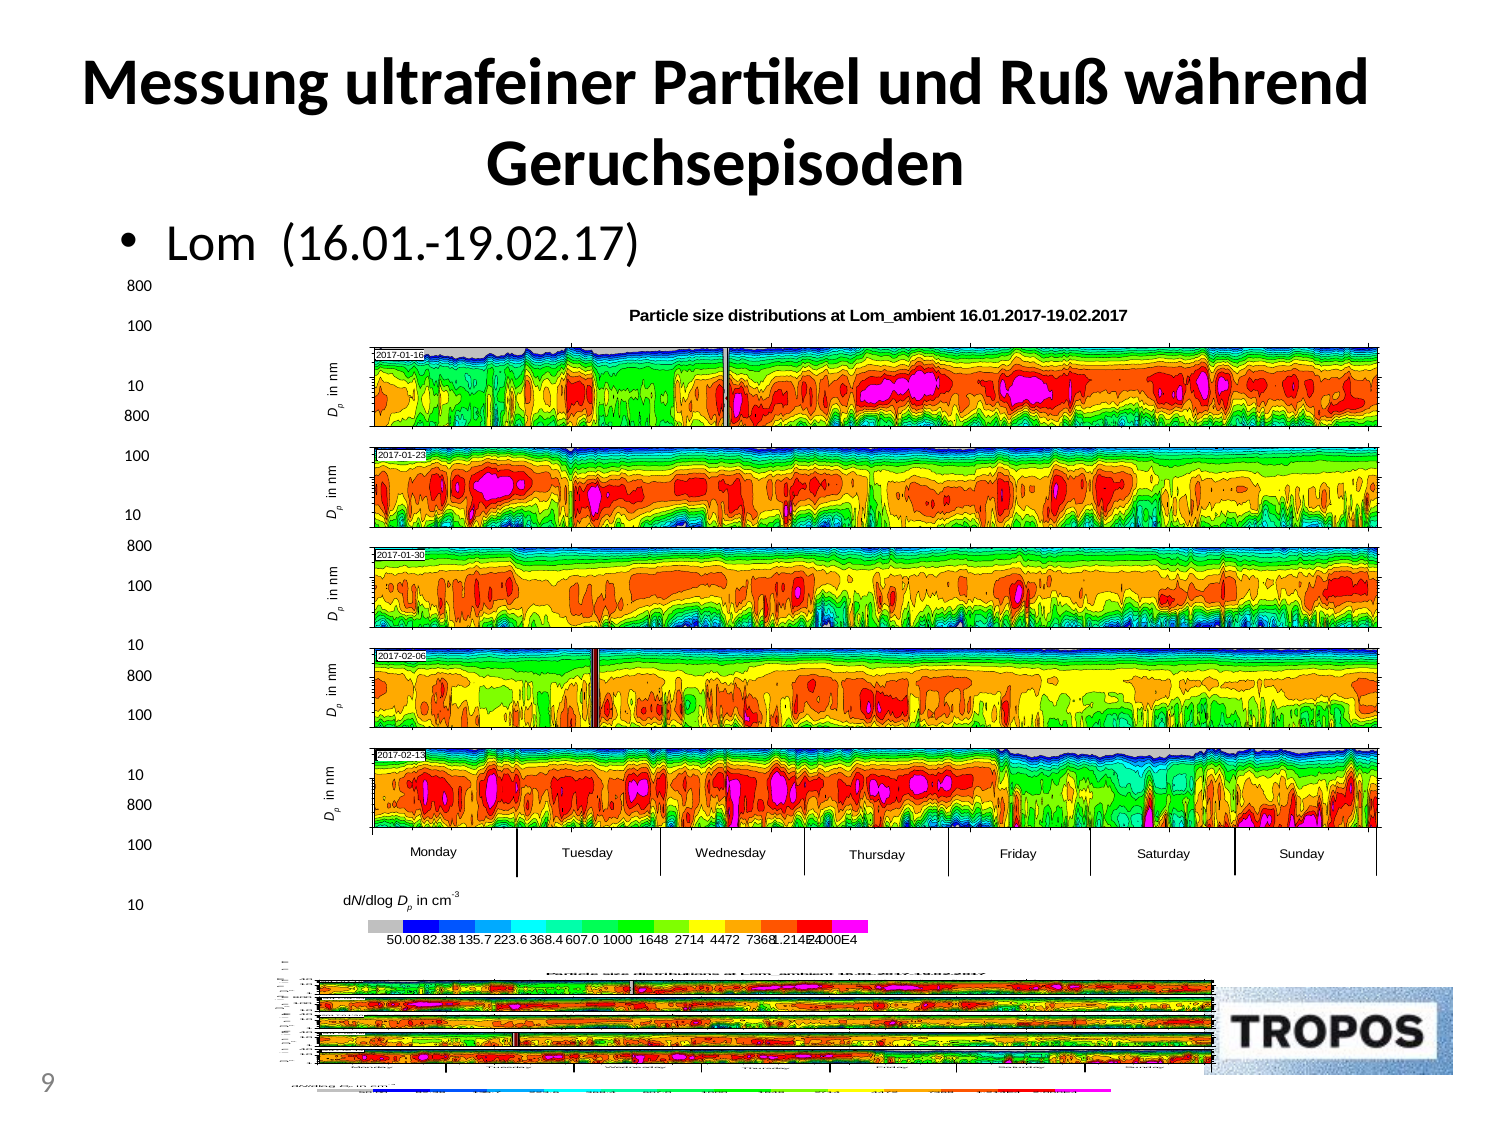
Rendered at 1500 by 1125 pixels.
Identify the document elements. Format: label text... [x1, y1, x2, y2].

title Messung ultrafeiner Partikel und Ruß während Geruchsepisoden [51, 30, 1402, 197]
picture [46, 255, 1453, 1101]
text_box Lom (16.01.-19.02.17) [104, 200, 656, 253]
